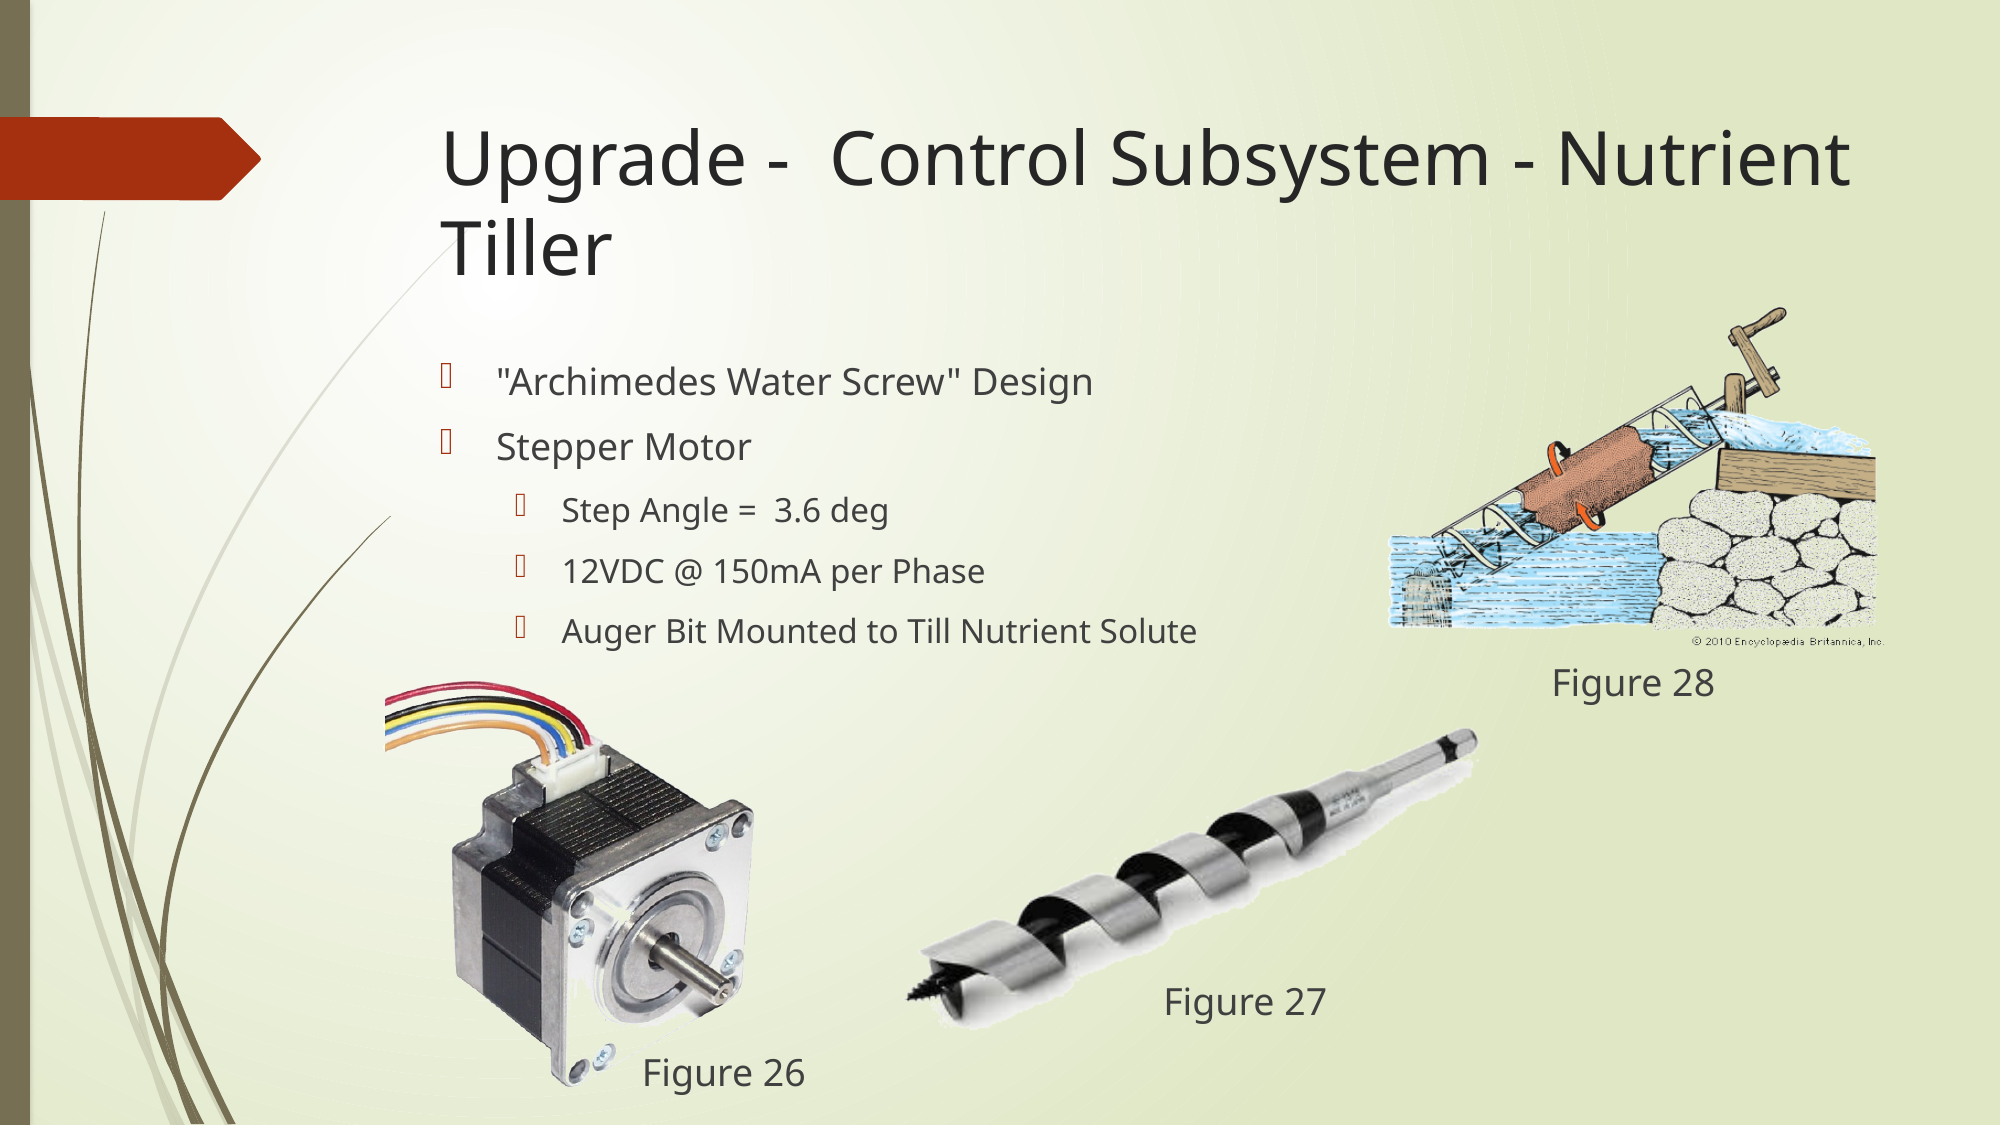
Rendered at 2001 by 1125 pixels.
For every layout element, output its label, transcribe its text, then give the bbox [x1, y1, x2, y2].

picture [892, 715, 1489, 1038]
text_box Figure 26 [498, 1042, 949, 1102]
picture [377, 675, 793, 1092]
title Upgrade - Control Subsystem - Nutrient Tiller [425, 102, 1888, 313]
picture [1378, 287, 1891, 653]
list "Archimedes Water Screw" Design Stepper Motor Step Angle = 3.6 deg 12VDC @ 150mA per Phase Auger Bit Mounted to Till Nutrient Solute [424, 350, 1888, 970]
text_box Figure 28 [1408, 661, 1859, 711]
